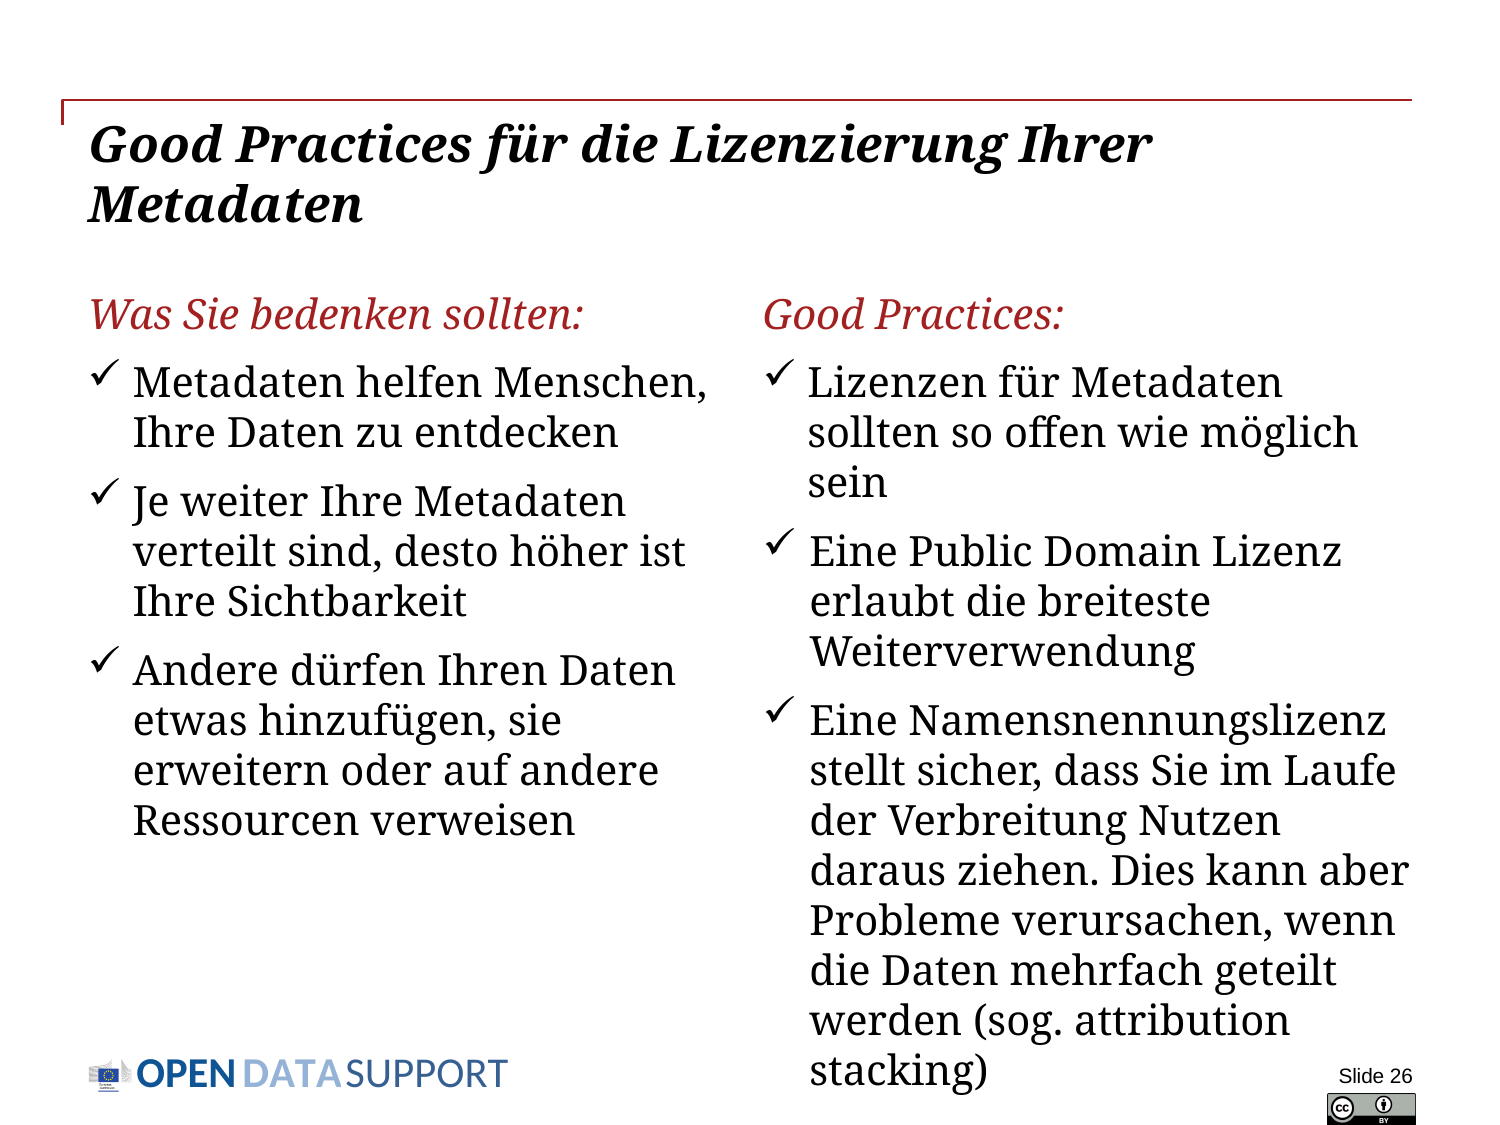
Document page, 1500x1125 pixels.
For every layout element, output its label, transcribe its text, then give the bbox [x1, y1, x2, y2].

list Was Sie bedenken sollten: Metadaten helfen Menschen, Ihre Daten zu entdecken Je weiter Ihre Metadaten verteilt sind, desto höher ist Ihre Sichtbarkeit Andere dürfen Ihren Daten etwas hinzufügen, sie erweitern oder auf andere Ressourcen verweisen [87, 287, 738, 1013]
slide_number Slide 26 [1162, 1062, 1413, 1088]
list Good Practices: Lizenzen für Metadaten sollten so offen wie möglich sein Eine Public Domain Lizenz erlaubt die breiteste Weiterverwendung Eine Namensnennungslizenz stellt sicher, dass Sie im Laufe der Verbreitung Nutzen daraus ziehen. Dies kann aber Probleme verursachen, wenn die Daten mehrfach geteilt werden (sog. attribution stacking) [762, 287, 1413, 1013]
title Good Practices für die Lizenzierung Ihrer Metadaten [88, 112, 1413, 263]
picture [1327, 1093, 1416, 1125]
